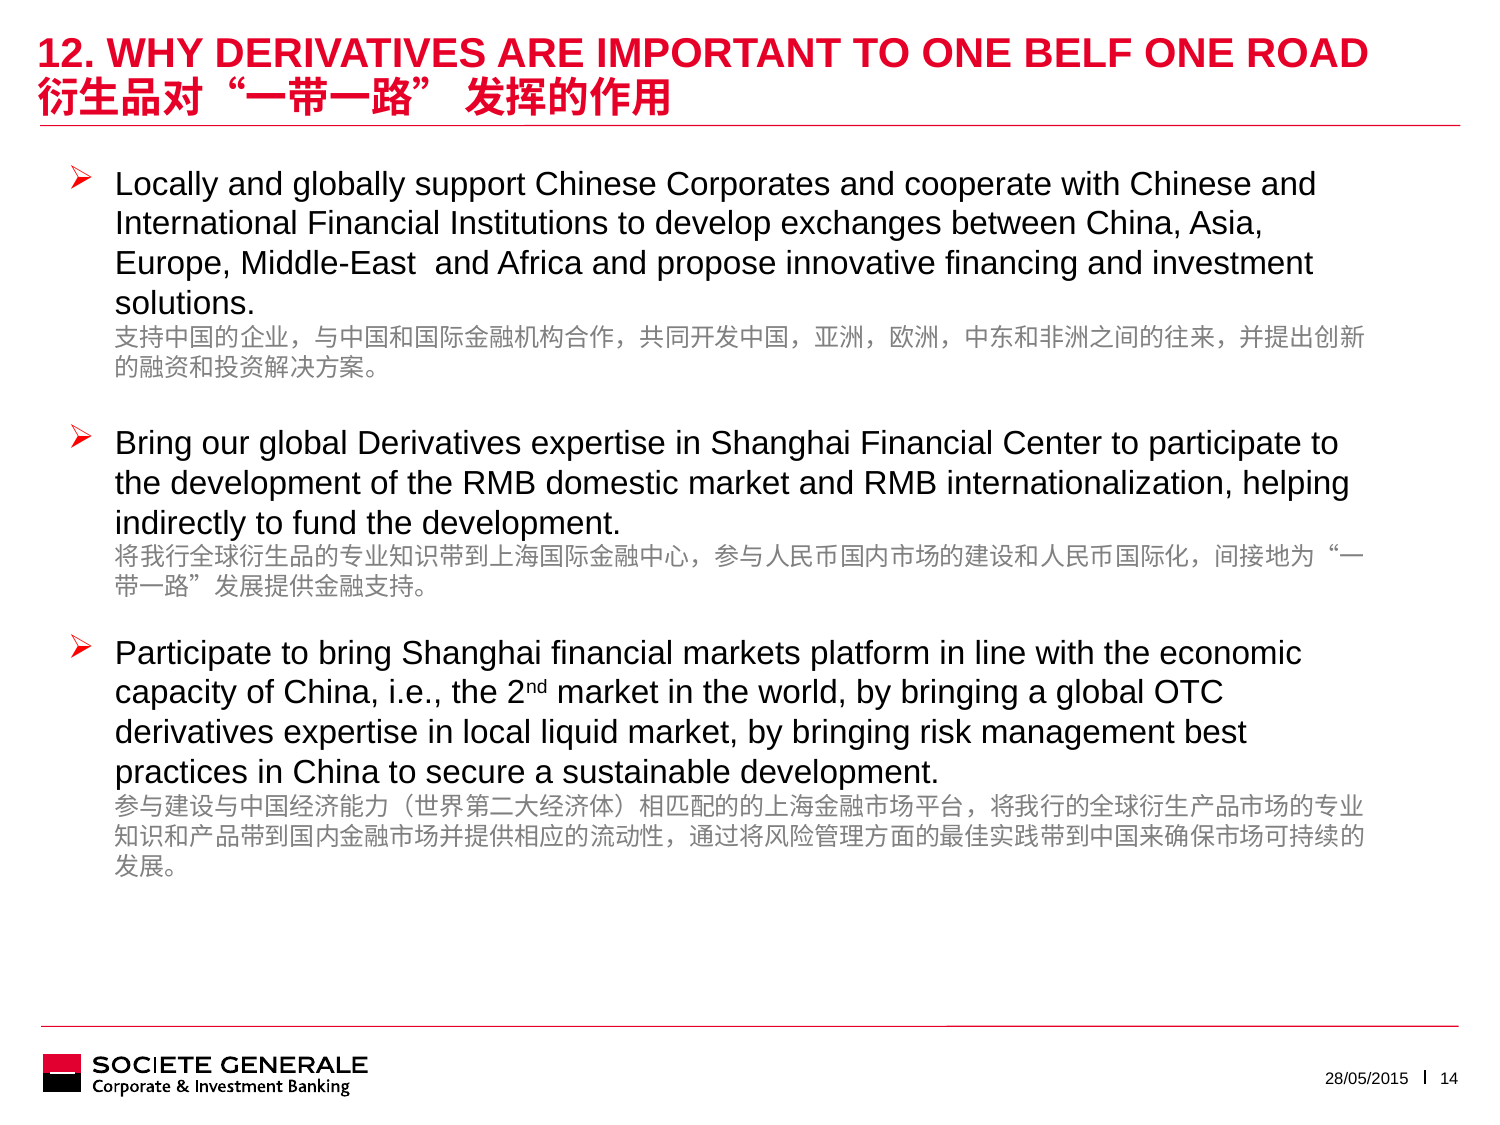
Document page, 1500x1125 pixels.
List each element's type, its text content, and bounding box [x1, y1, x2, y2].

text_box Locally and globally support Chinese Corporates and cooperate with Chinese and International Financial Institutions to develop exchanges between China, Asia, Europe, Middle-East and Africa and propose innovative financing and investment solutions. 支持中国的企业，与中国和国际金融机构合作，共同开发中国，亚洲，欧洲，中东和非洲之间的往来，并提出创新的融资和投资解决方案。 Bring our global Derivatives expertise in Shanghai Financial Center to participate to the development of the RMB domestic market and RMB internationalization, helping indirectly to fund the development. 将我行全球衍生品的专业知识带到上海国际金融中心，参与人民币国内市场的建设和人民币国际化，间接地为“一带一路”发展提供金融支持。 Participate to bring Shanghai financial markets platform in line with the economic capacity of China, i.e., the 2nd market in the world, by bringing a global OTC derivatives expertise in local liquid market, by bringing risk management best practices in China to secure a sustainable development. 参与建设与中国经济能力（世界第二大经济体）相匹配的的上海金融市场平台，将我行的全球衍生产品市场的专业知识和产品带到国内金融市场并提供相应的流动性，通过将风险管理方面的最佳实践带到中国来确保市场可持续的发展。 [53, 154, 1402, 978]
text_box 28/05/2015 [1110, 1067, 1409, 1103]
title 12. Why derivatives are important to one belf one road 衍生品对“一带一路” 发挥的作用 [37, 74, 1400, 122]
